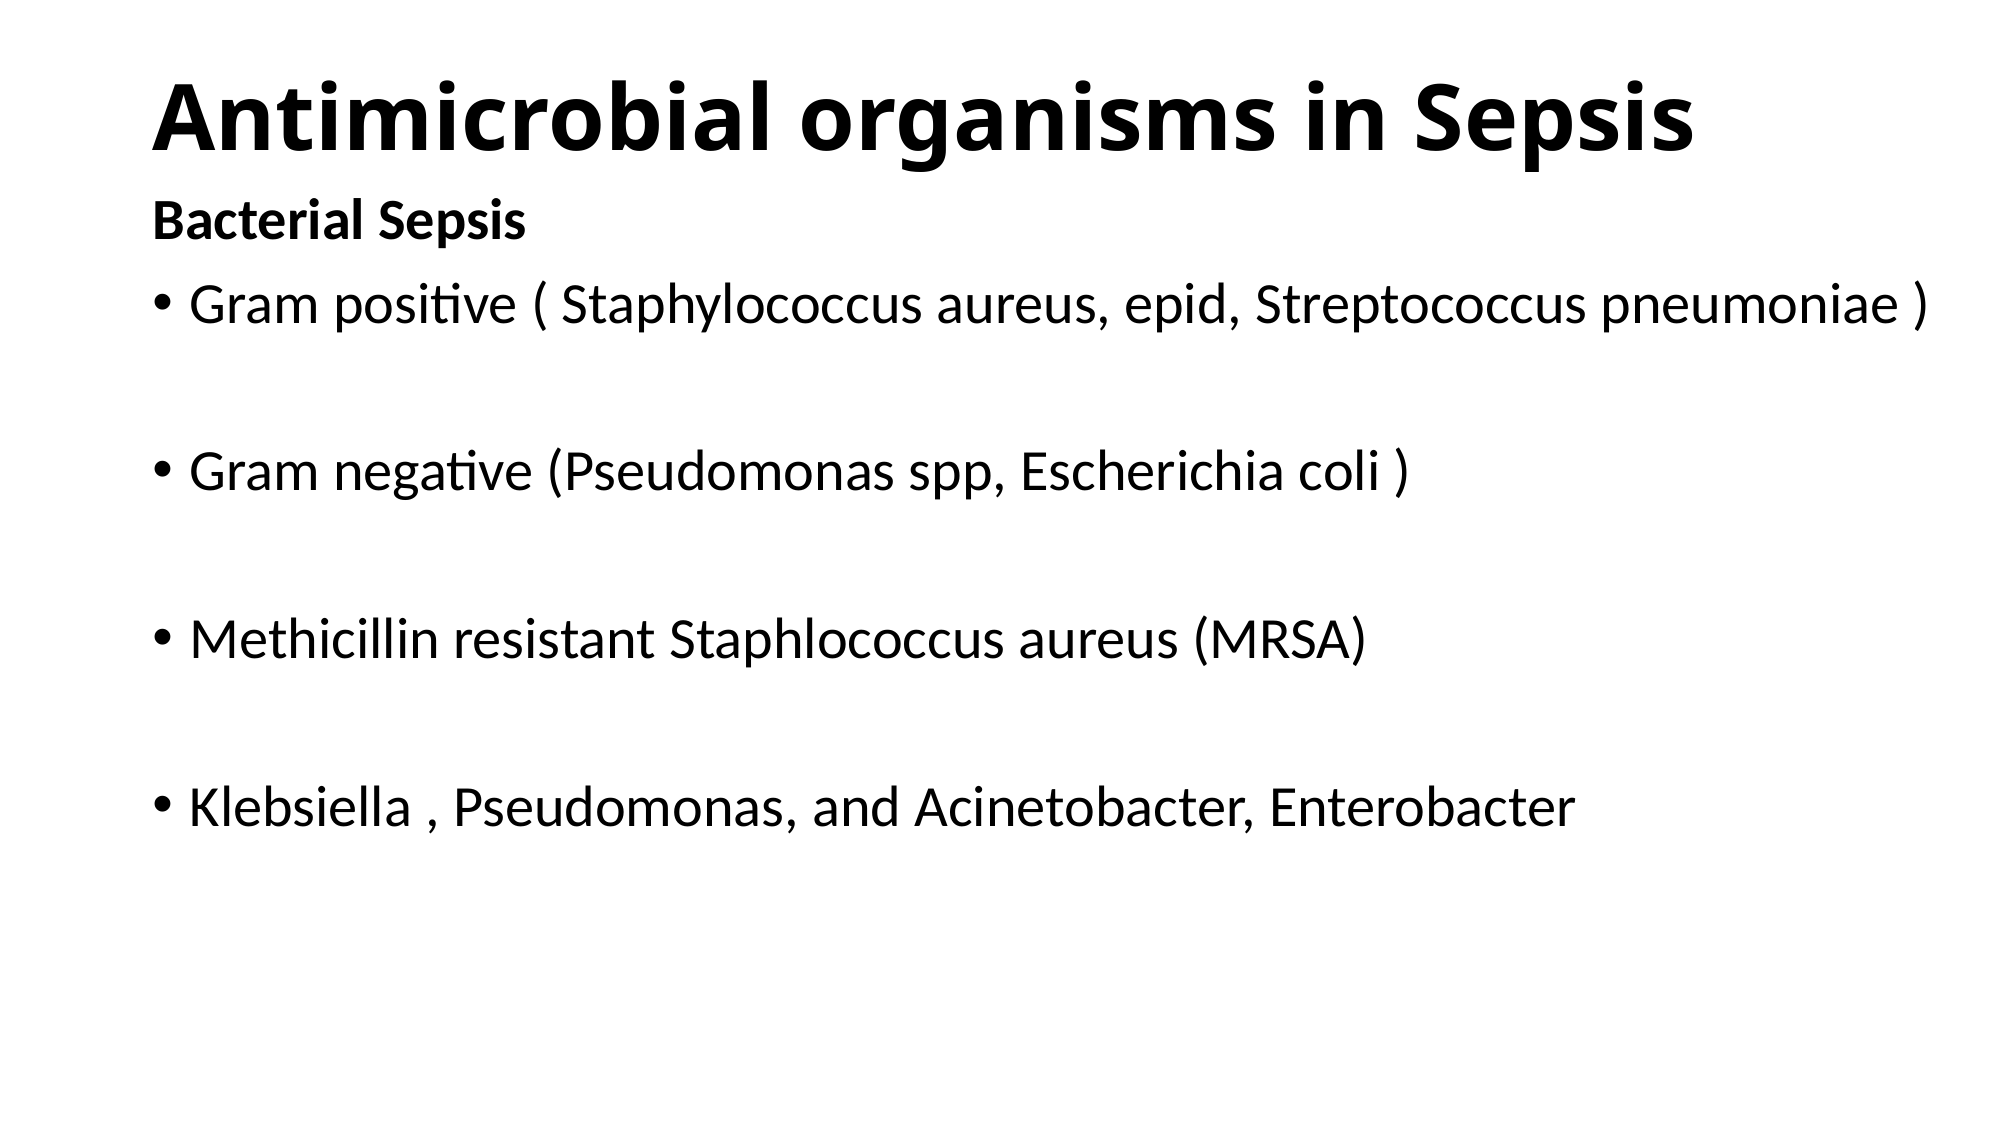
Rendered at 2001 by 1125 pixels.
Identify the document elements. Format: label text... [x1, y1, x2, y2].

list Bacterial Sepsis Gram positive ( Staphylococcus aureus, epid, Streptococcus pneumoniae ) Gram negative (Pseudomonas spp, Escherichia coli ) Methicillin resistant Staphlococcus aureus (MRSA) Klebsiella , Pseudomonas, and Acinetobacter, Enterobacter [137, 181, 1957, 1014]
title Antimicrobial organisms in Sepsis [137, 59, 1863, 181]
